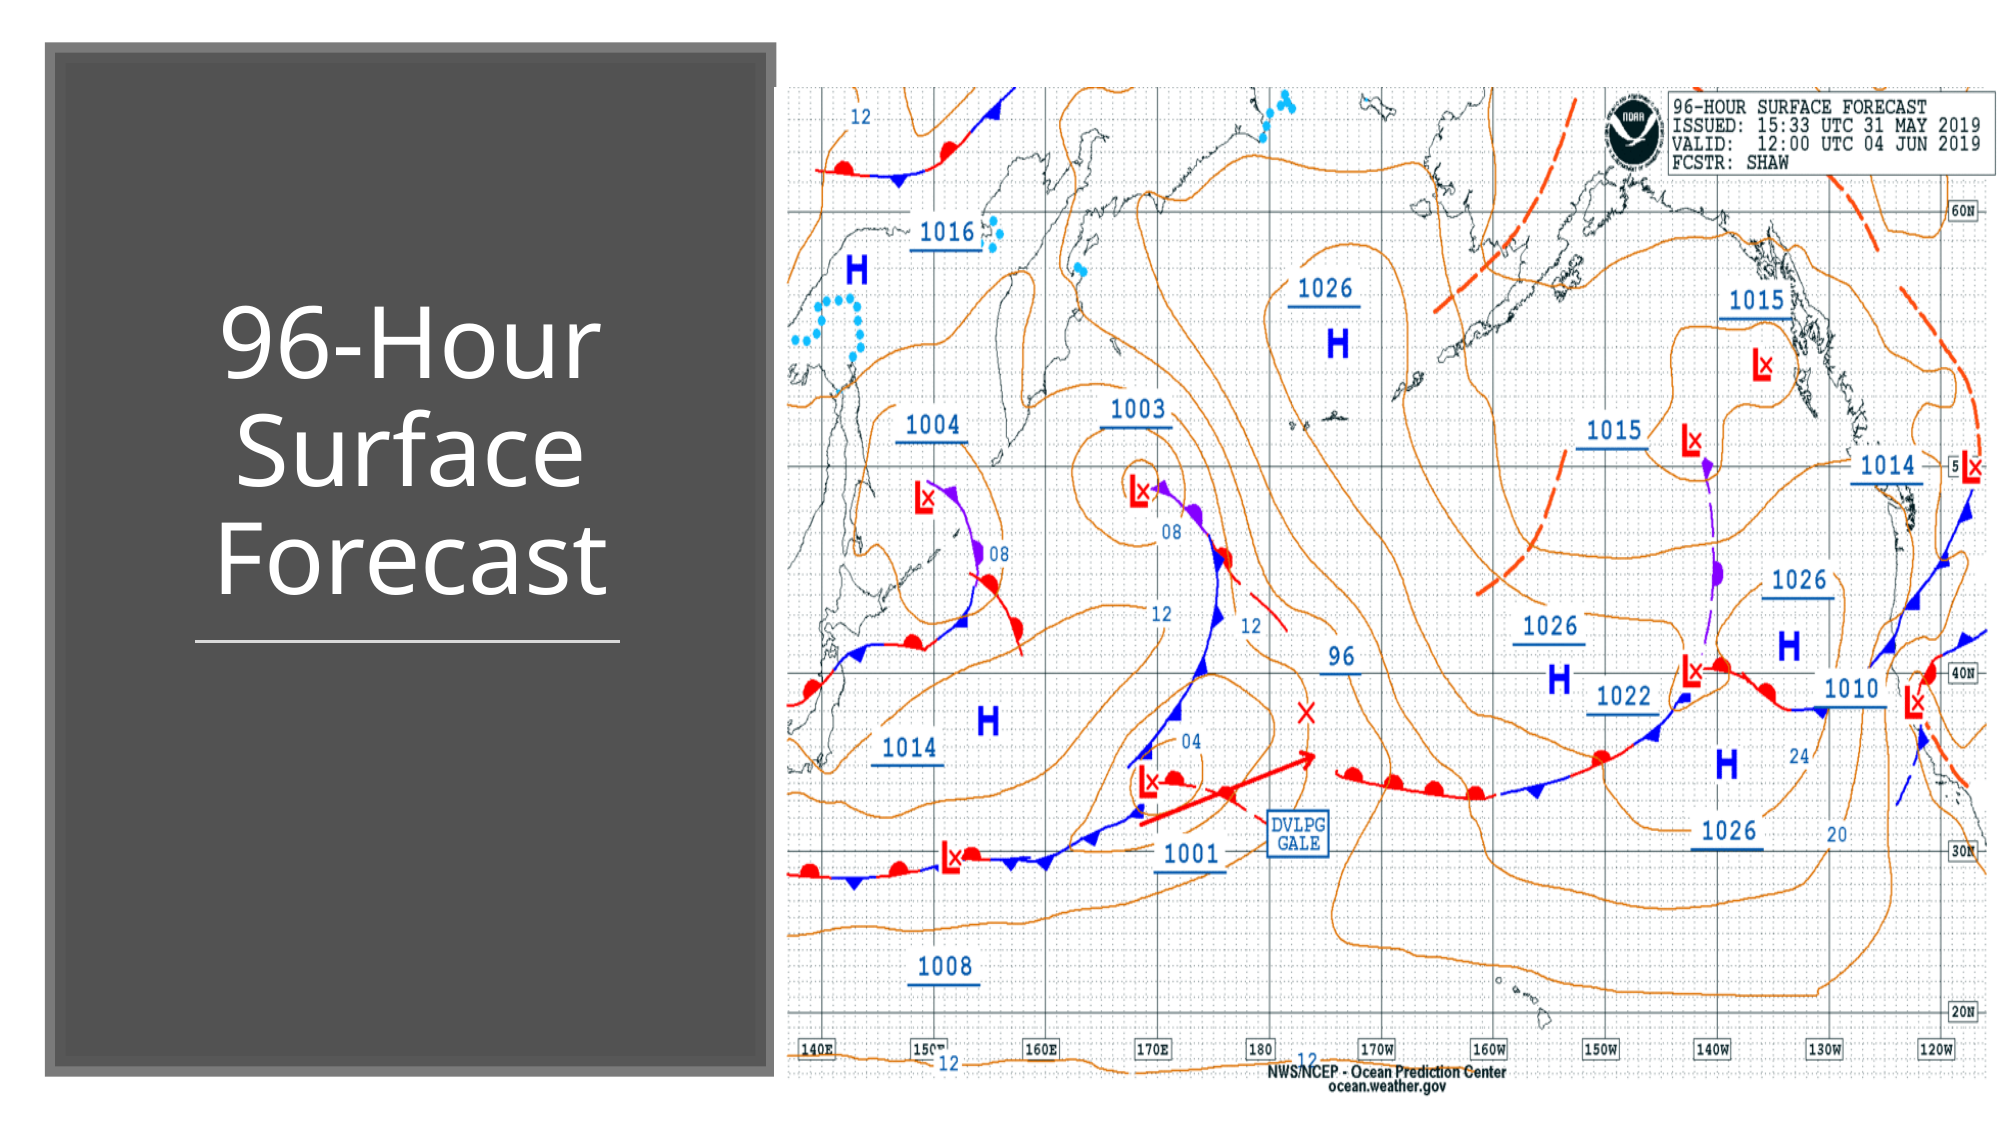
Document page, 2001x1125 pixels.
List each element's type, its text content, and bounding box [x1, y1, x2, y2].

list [774, 87, 2000, 1102]
text_box [54, 52, 767, 1067]
title 96-Hour Surface Forecast [110, 149, 711, 624]
